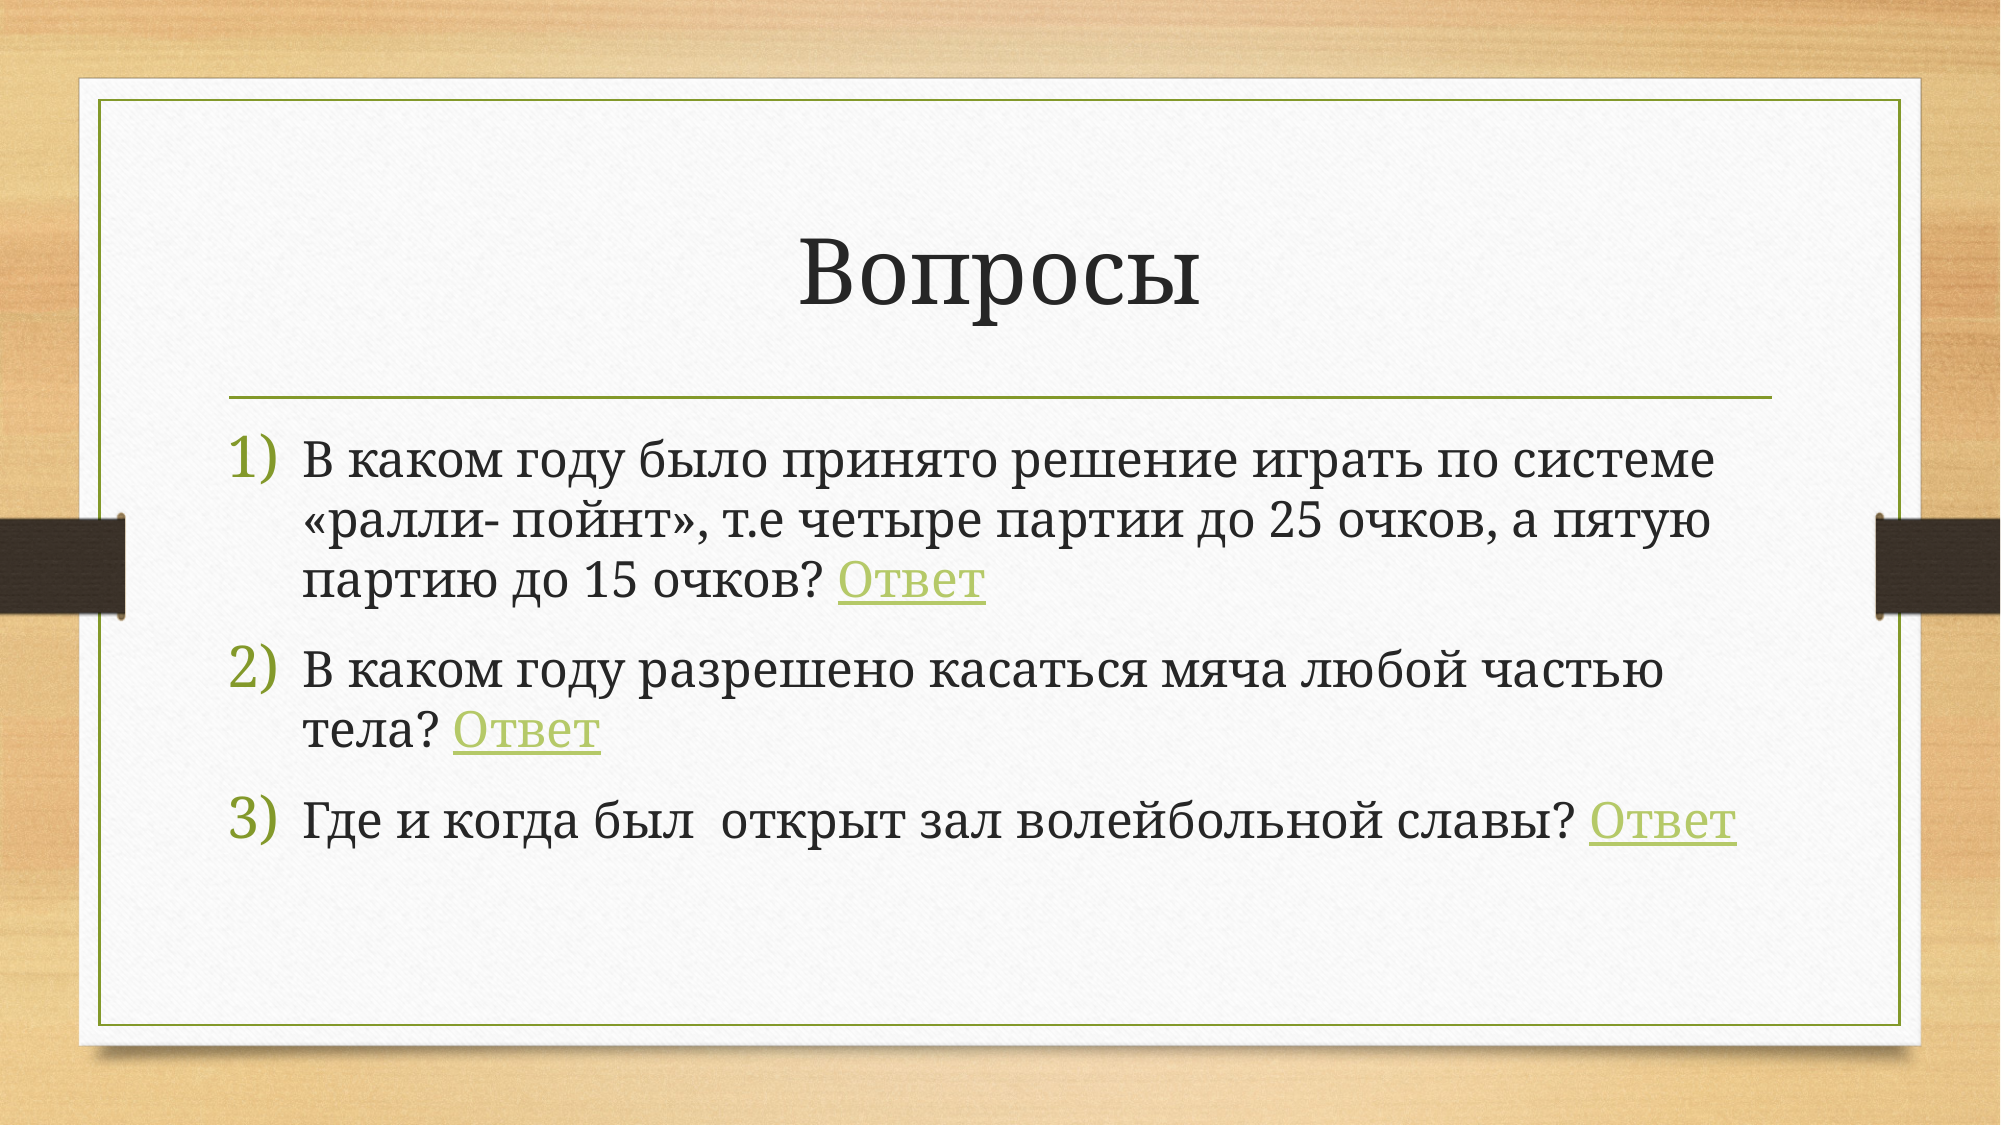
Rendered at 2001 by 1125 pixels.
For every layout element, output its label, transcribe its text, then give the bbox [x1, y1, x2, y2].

list В каком году было принято решение играть по системе «ралли- пойнт», т.е четыре партии до 25 очков, а пятую партию до 15 очков? Ответ В каком году разрешено касаться мяча любой частью тела? Ответ Где и когда был открыт зал волейбольной славы? Ответ [212, 419, 1788, 964]
title Вопросы [212, 161, 1788, 375]
picture [0, 0, 2001, 1125]
